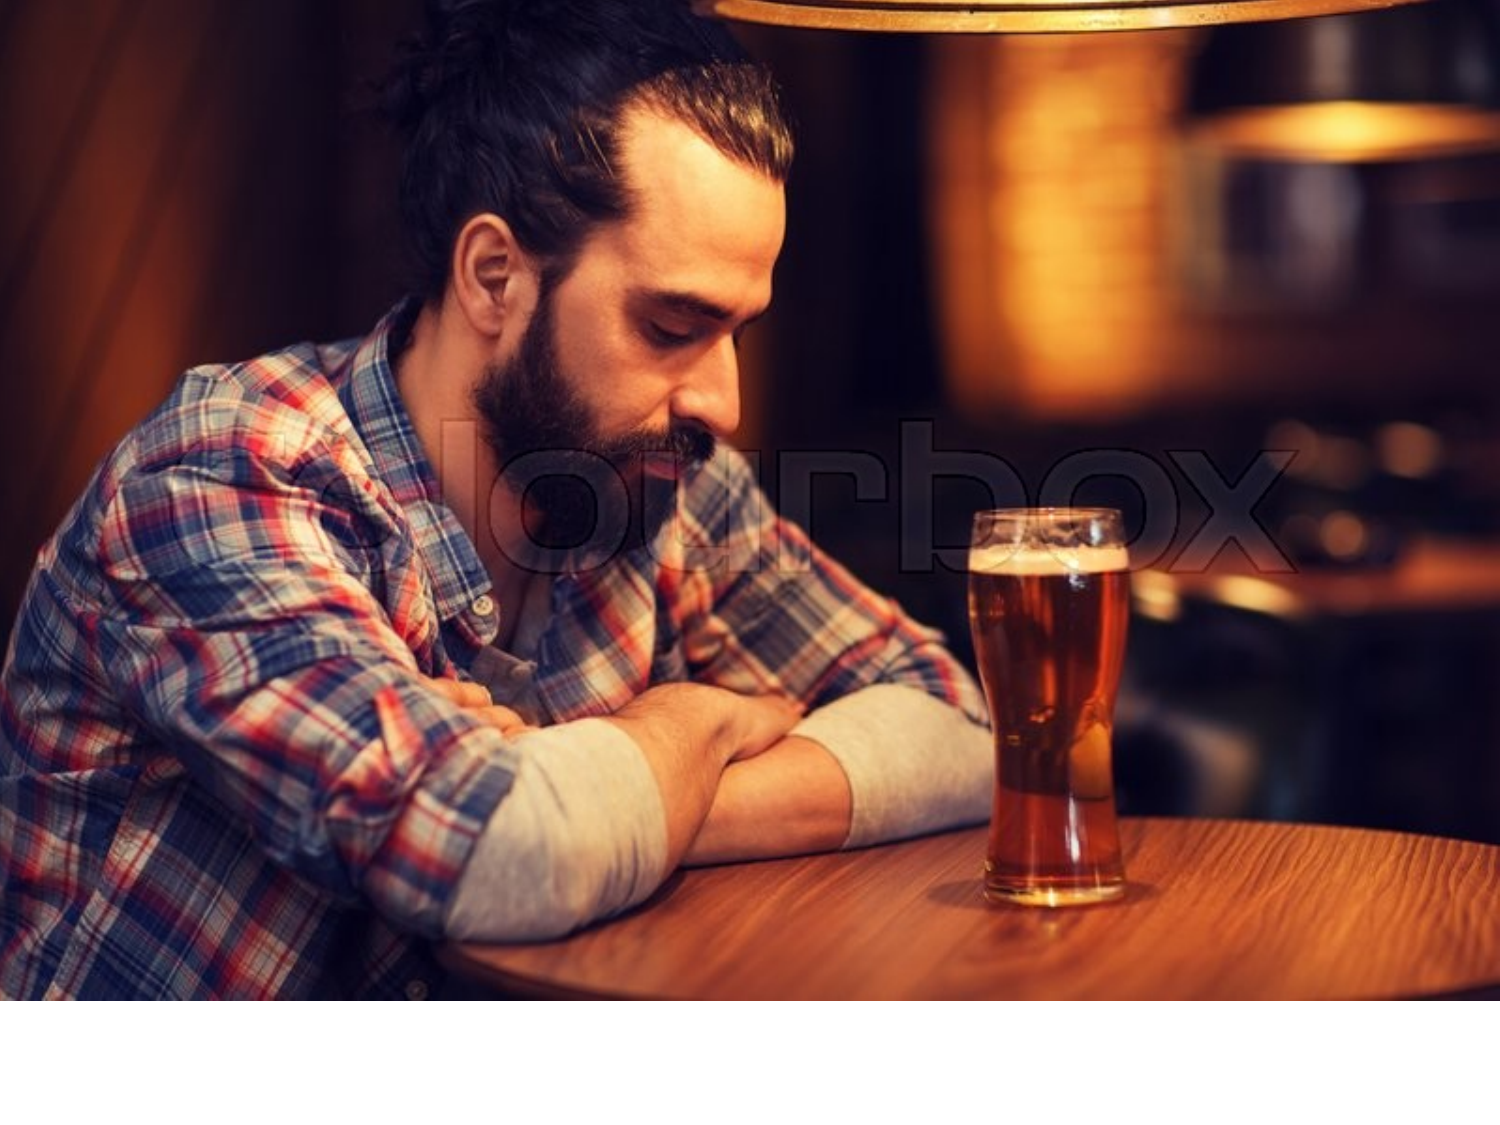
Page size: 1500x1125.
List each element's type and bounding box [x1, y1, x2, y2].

picture [0, 0, 1500, 1002]
